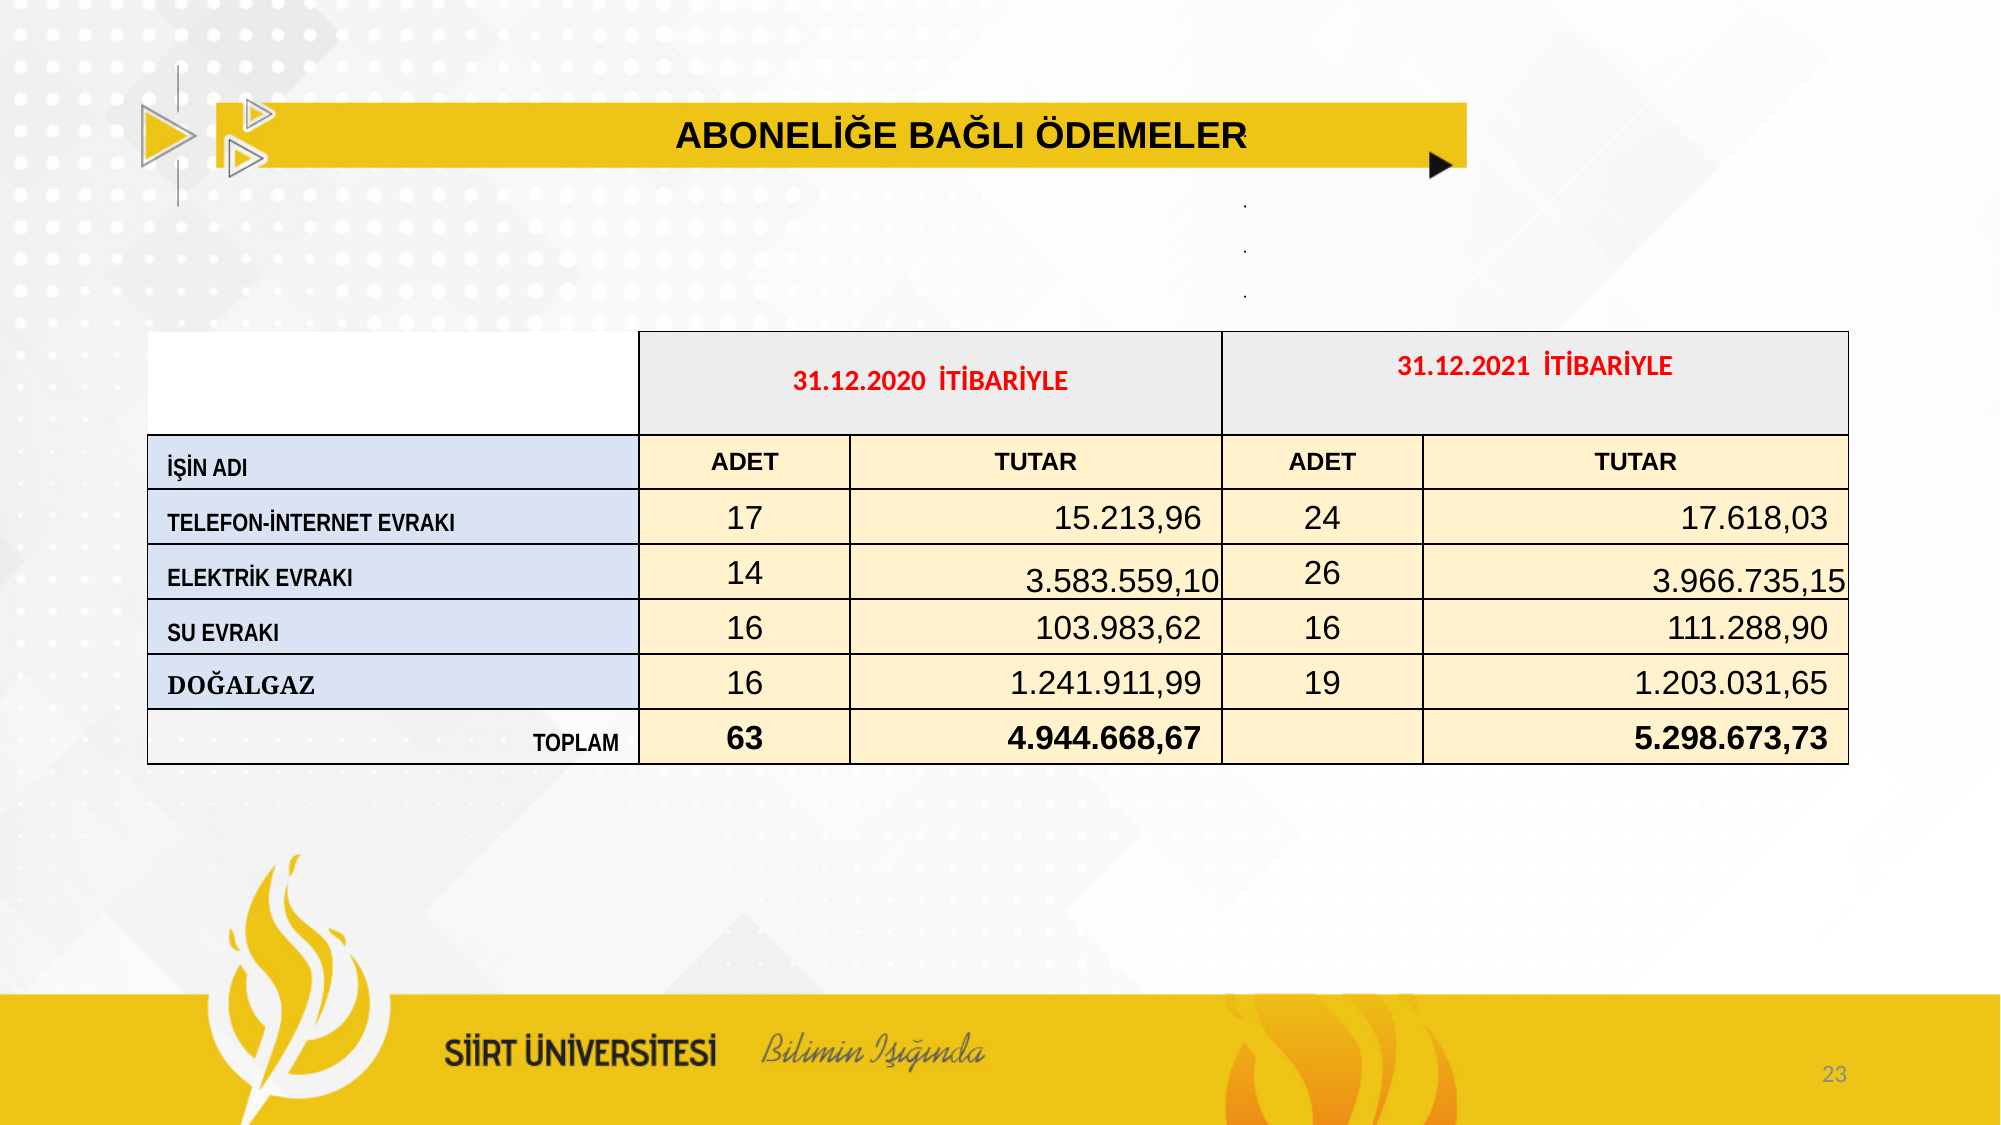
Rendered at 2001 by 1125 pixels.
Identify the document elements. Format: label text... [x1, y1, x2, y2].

table_cell 16 [640, 600, 849, 653]
table_cell 4.944.668,67 [851, 710, 1221, 763]
table_cell 1.203.031,65 [1424, 655, 1848, 708]
table_cell İŞİN ADI [148, 436, 638, 488]
table_cell 26 [1223, 545, 1422, 598]
slide_number 23 [1412, 1042, 1863, 1103]
table_cell 14 [640, 545, 849, 598]
table_cell [1223, 710, 1422, 763]
text_box ABONELİĞE BAĞLI ÖDEMELER [150, 104, 1584, 164]
table_cell TUTAR [851, 436, 1221, 488]
table_cell ADET [640, 436, 849, 488]
table_cell 3.966.735,15 [1424, 545, 1848, 598]
table_cell 17.618,03 [1424, 490, 1848, 543]
table_cell 3.583.559,10 [851, 545, 1221, 598]
table_cell 24 [1223, 490, 1422, 543]
table_header 31.12.2020 İTİBARİYLE [640, 332, 1221, 434]
table_header [148, 332, 638, 434]
table_cell ADET [1223, 436, 1422, 488]
table_header 31.12.2021 İTİBARİYLE [1223, 332, 1848, 434]
table_cell 63 [640, 710, 849, 763]
table_cell SU EVRAKI [148, 600, 638, 653]
table_cell 17 [640, 490, 849, 543]
table_cell 16 [640, 655, 849, 708]
table_cell TOPLAM [148, 710, 638, 763]
table_cell 103.983,62 [851, 600, 1221, 653]
table_cell 5.298.673,73 [1424, 710, 1848, 763]
table_cell ELEKTRİK EVRAKI [148, 545, 638, 598]
table_cell TELEFON-İNTERNET EVRAKI [148, 490, 638, 543]
table_cell 16 [1223, 600, 1422, 653]
table_cell DOĞALGAZ [148, 655, 638, 708]
table_cell 15.213,96 [851, 490, 1221, 543]
table_cell 19 [1223, 655, 1422, 708]
table_cell TUTAR [1424, 436, 1848, 488]
picture [0, 0, 2001, 1125]
table_cell 1.241.911,99 [851, 655, 1221, 708]
table_cell 111.288,90 [1424, 600, 1848, 653]
